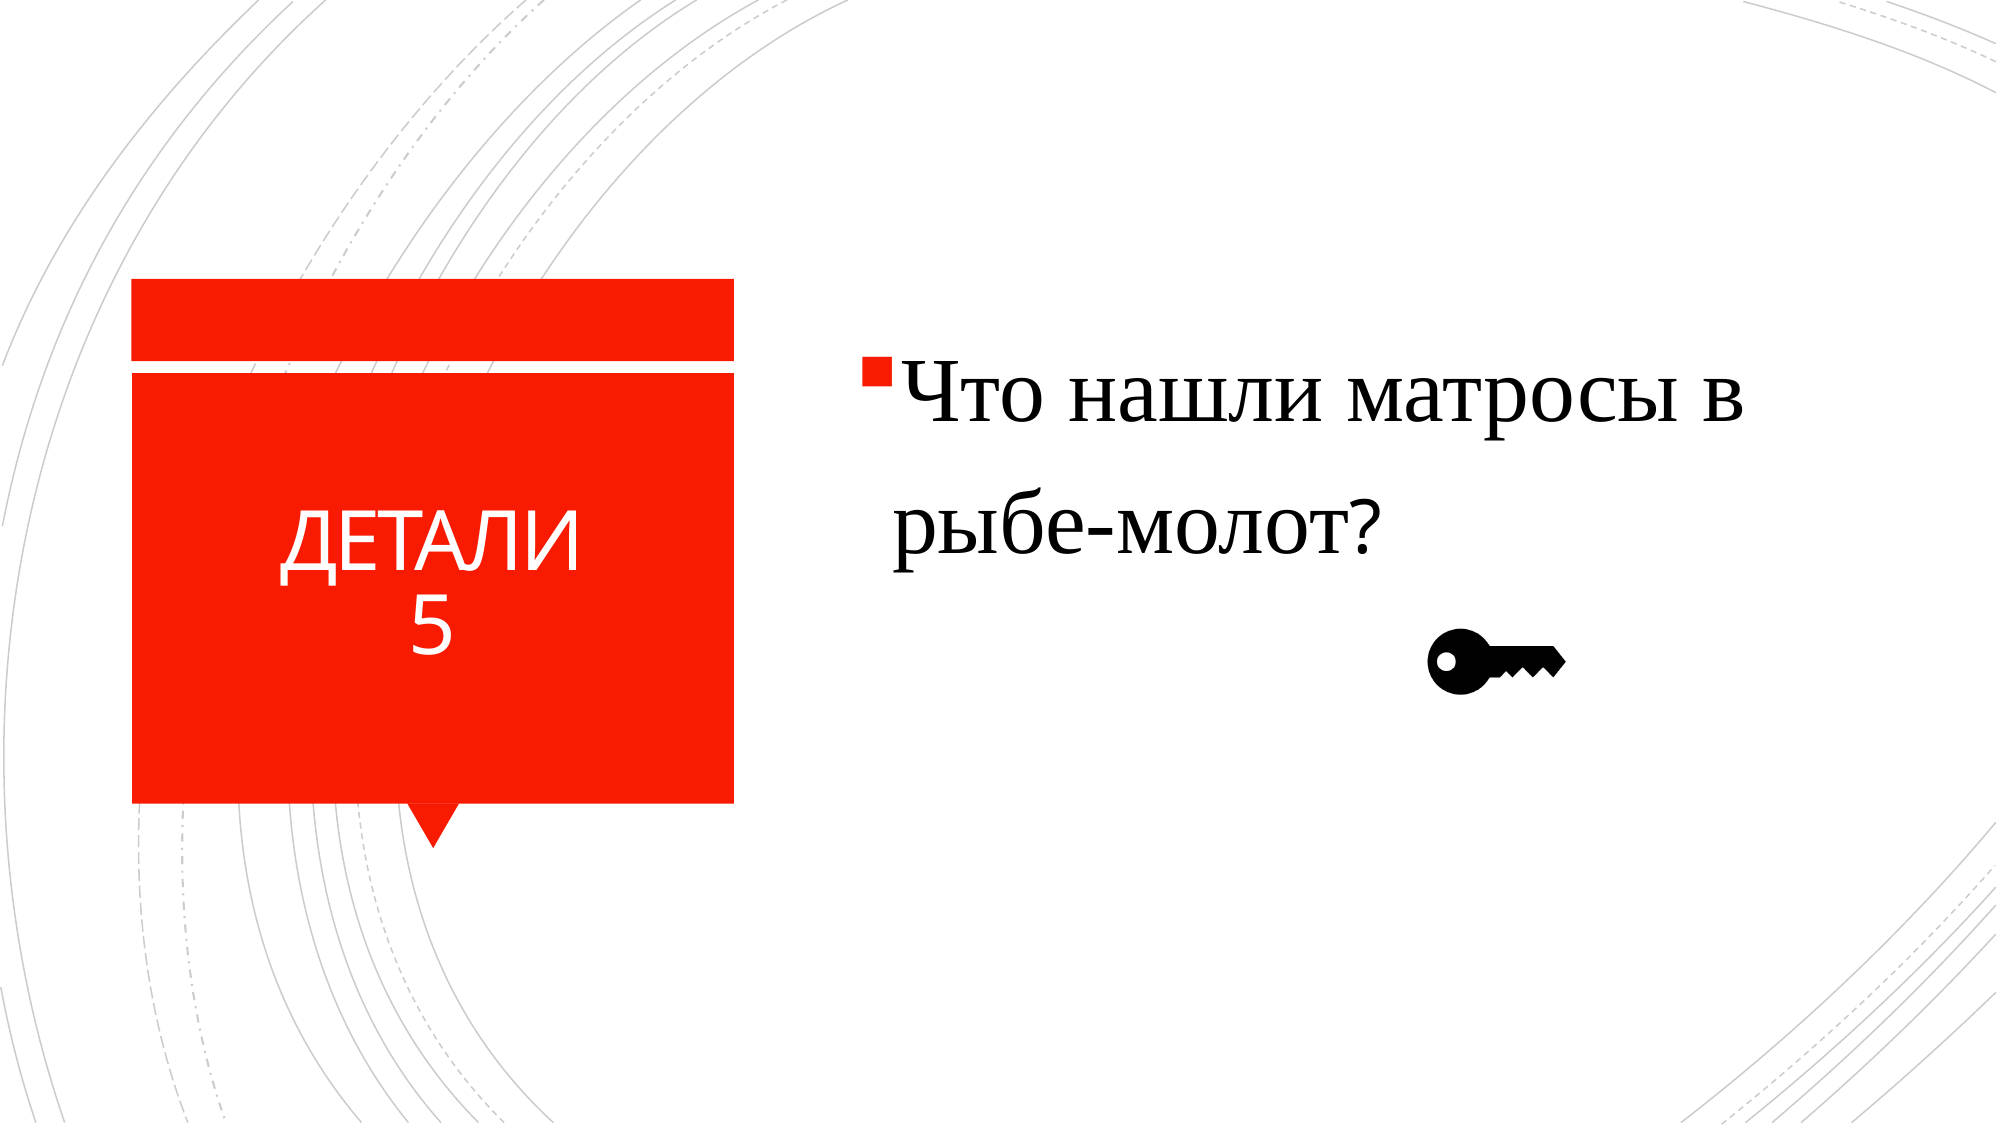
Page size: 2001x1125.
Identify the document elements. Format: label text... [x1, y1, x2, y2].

title ДЕТАЛИ 5 [145, 385, 720, 789]
picture [1421, 586, 1572, 738]
list Что нашли матросы в рыбе-молот? [839, 29, 1946, 1066]
